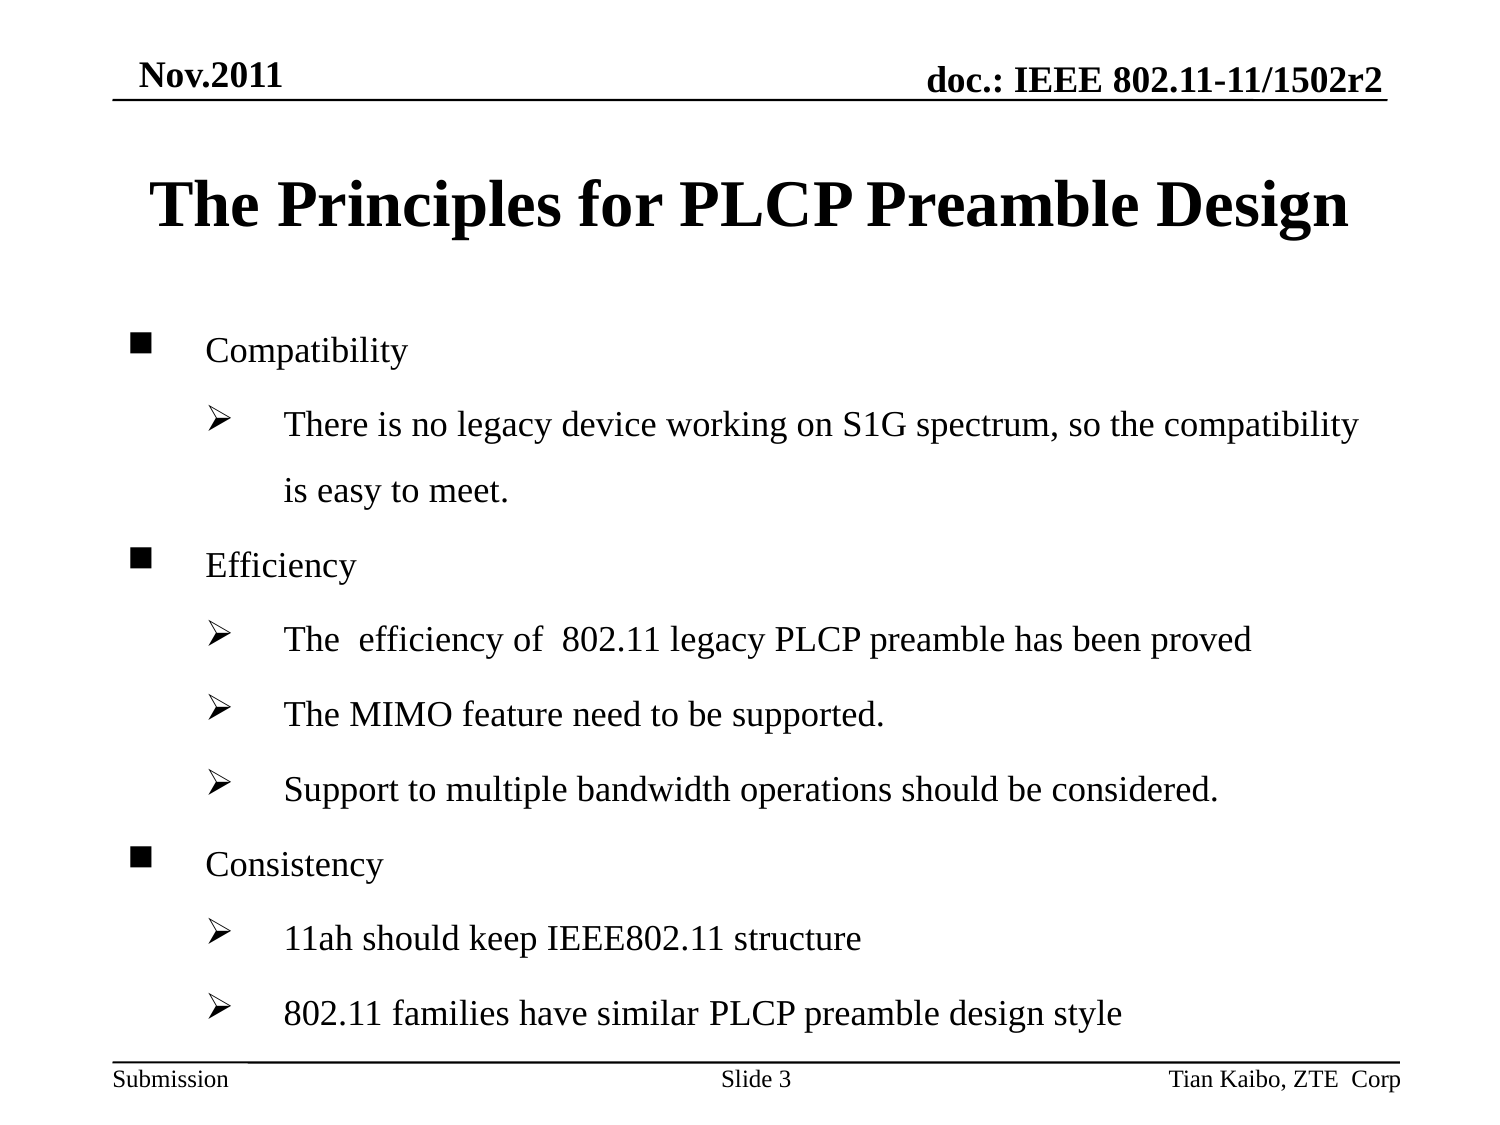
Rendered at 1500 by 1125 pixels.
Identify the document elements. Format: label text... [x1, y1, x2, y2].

slide_number Slide 3 [712, 1061, 800, 1093]
text_box The Principles for PLCP Preamble Design [112, 112, 1388, 243]
footer Tian Kaibo, ZTE Corp [1165, 1061, 1402, 1093]
text_box Compatibility There is no legacy device working on S1G spectrum, so the compatibility is easy to meet. Efficiency The efficiency of 802.11 legacy PLCP preamble has been proved The MIMO feature need to be supported. Support to multiple bandwidth operations should be considered. Consistency 11ah should keep IEEE802.11 structure 802.11 families have similar PLCP preamble design style [112, 243, 1388, 1047]
